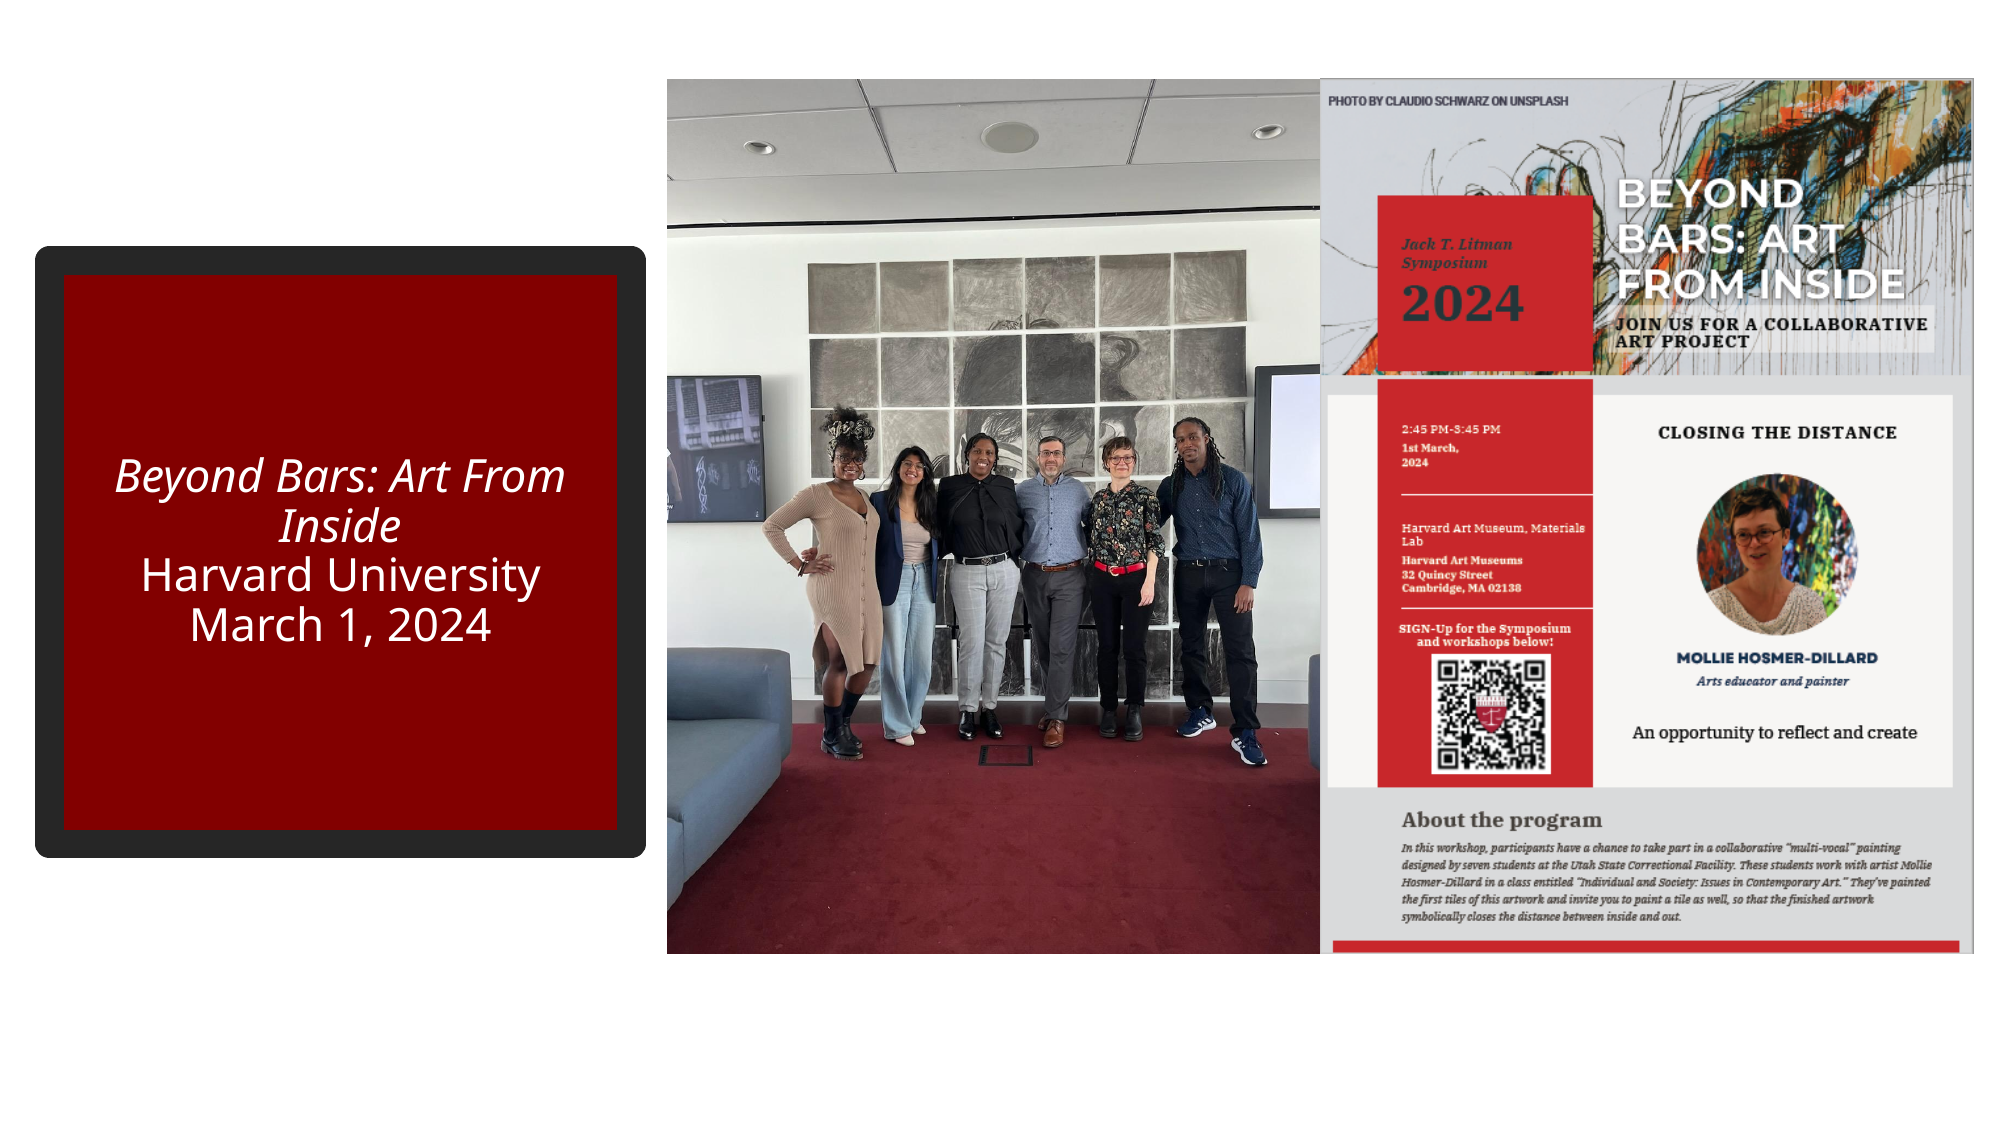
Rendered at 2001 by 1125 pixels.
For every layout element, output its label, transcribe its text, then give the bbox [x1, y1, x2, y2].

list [1319, 78, 1974, 954]
title Beyond Bars: Art From Inside Harvard University March 1, 2024 [49, 260, 632, 844]
picture [666, 79, 1319, 954]
